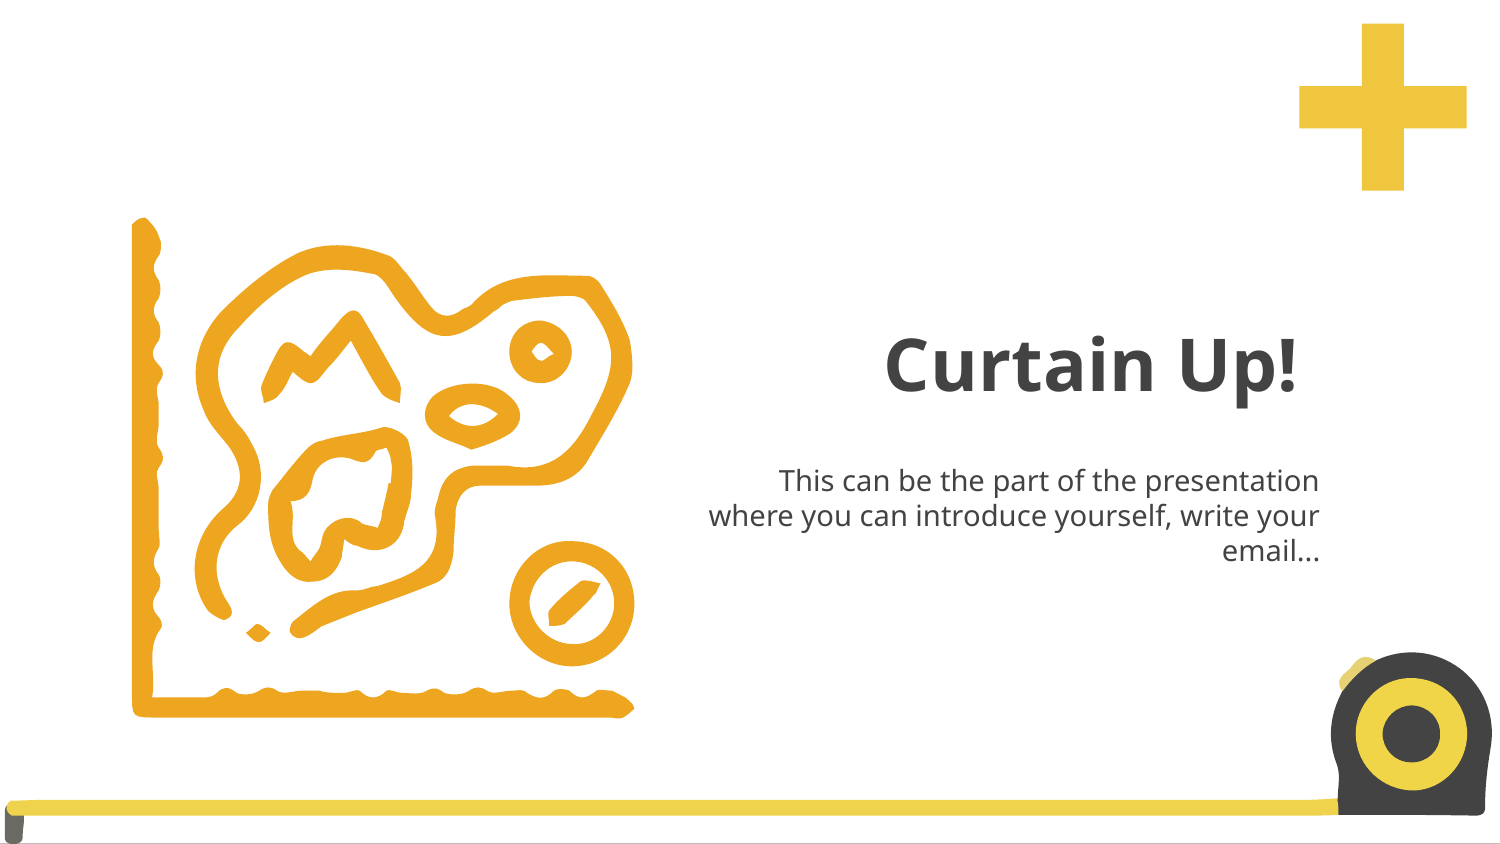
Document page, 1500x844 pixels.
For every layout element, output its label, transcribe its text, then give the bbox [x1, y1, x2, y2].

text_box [131, 215, 635, 720]
subtitle This can be the part of the presentation where you can introduce yourself, write your email... [691, 428, 1336, 601]
title Curtain Up! [670, 315, 1315, 410]
